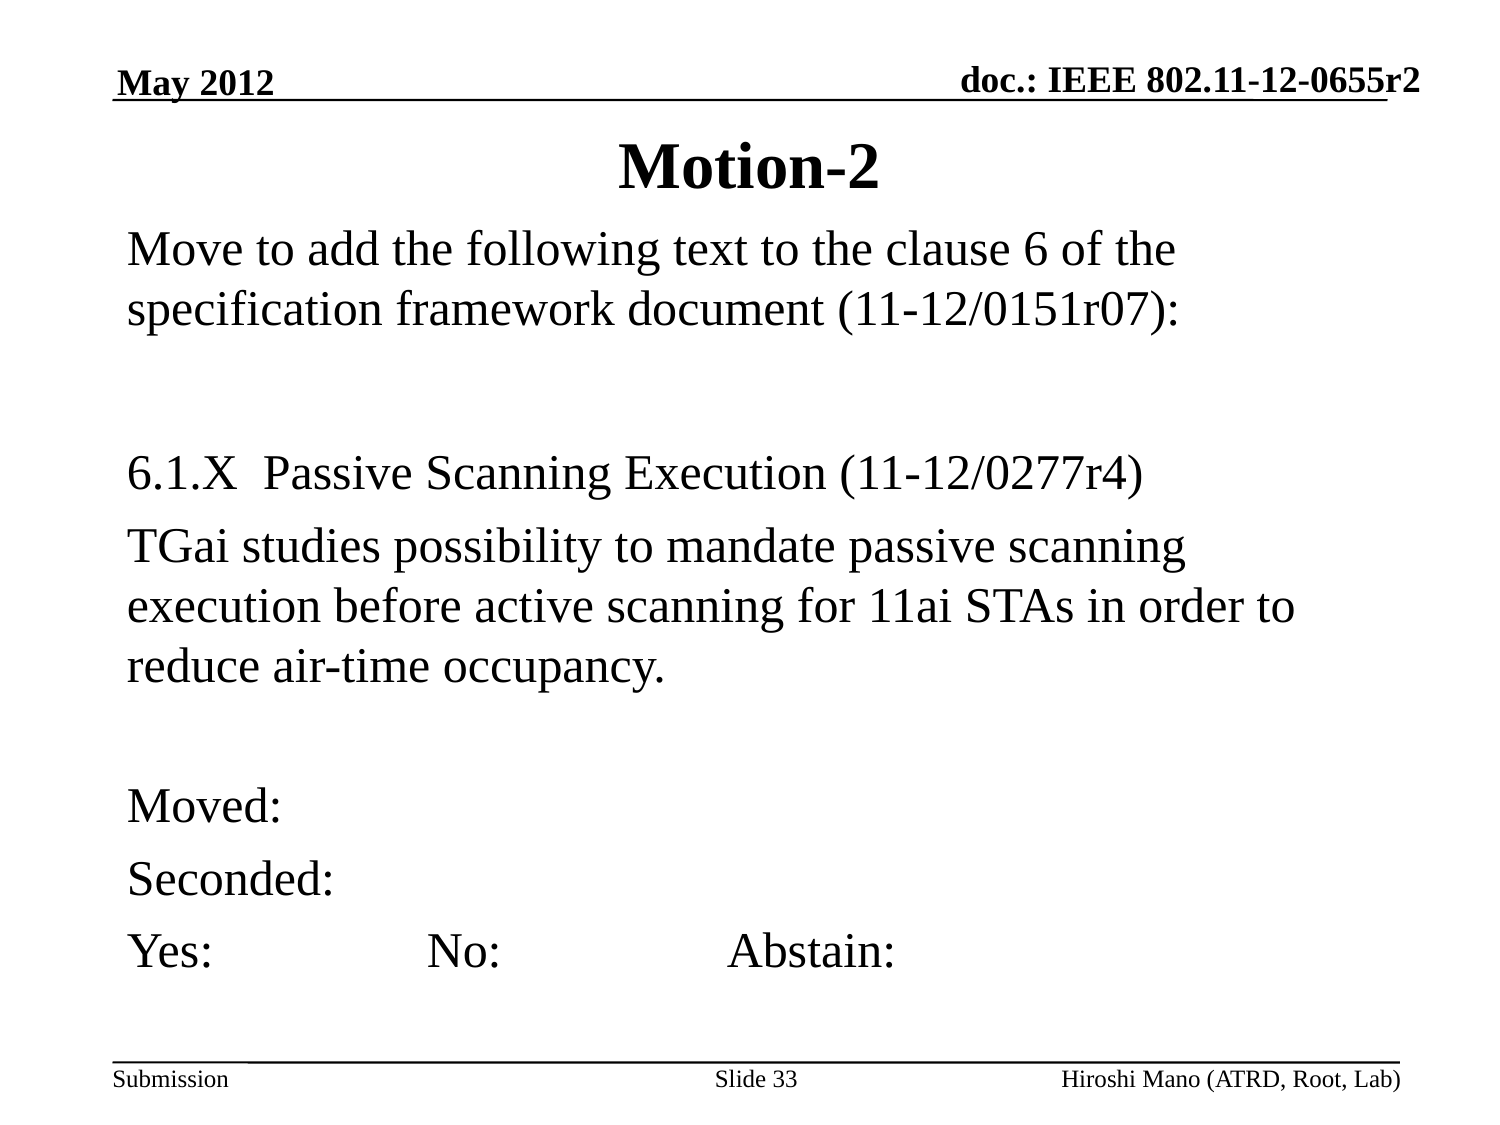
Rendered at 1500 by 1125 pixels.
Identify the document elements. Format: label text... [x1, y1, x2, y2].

footer Hiroshi Mano (ATRD, Root, Lab) [891, 1061, 1402, 1095]
slide_number Slide 33 [712, 1061, 800, 1093]
text_box 6.1.X Passive Scanning Execution (11-12/0277r4) TGai studies possibility to mandate passive scanning execution before active scanning for 11ai STAs in order to reduce air-time occupancy. [112, 432, 1365, 700]
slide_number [116, 58, 507, 101]
text_box Move to add the following text to the clause 6 of the specification framework document (11-12/0151r07): [112, 208, 1388, 343]
text_box Motion-2 [112, 101, 1388, 208]
text_box Moved: Seconded: Yes: No: Abstain: [112, 765, 1365, 986]
